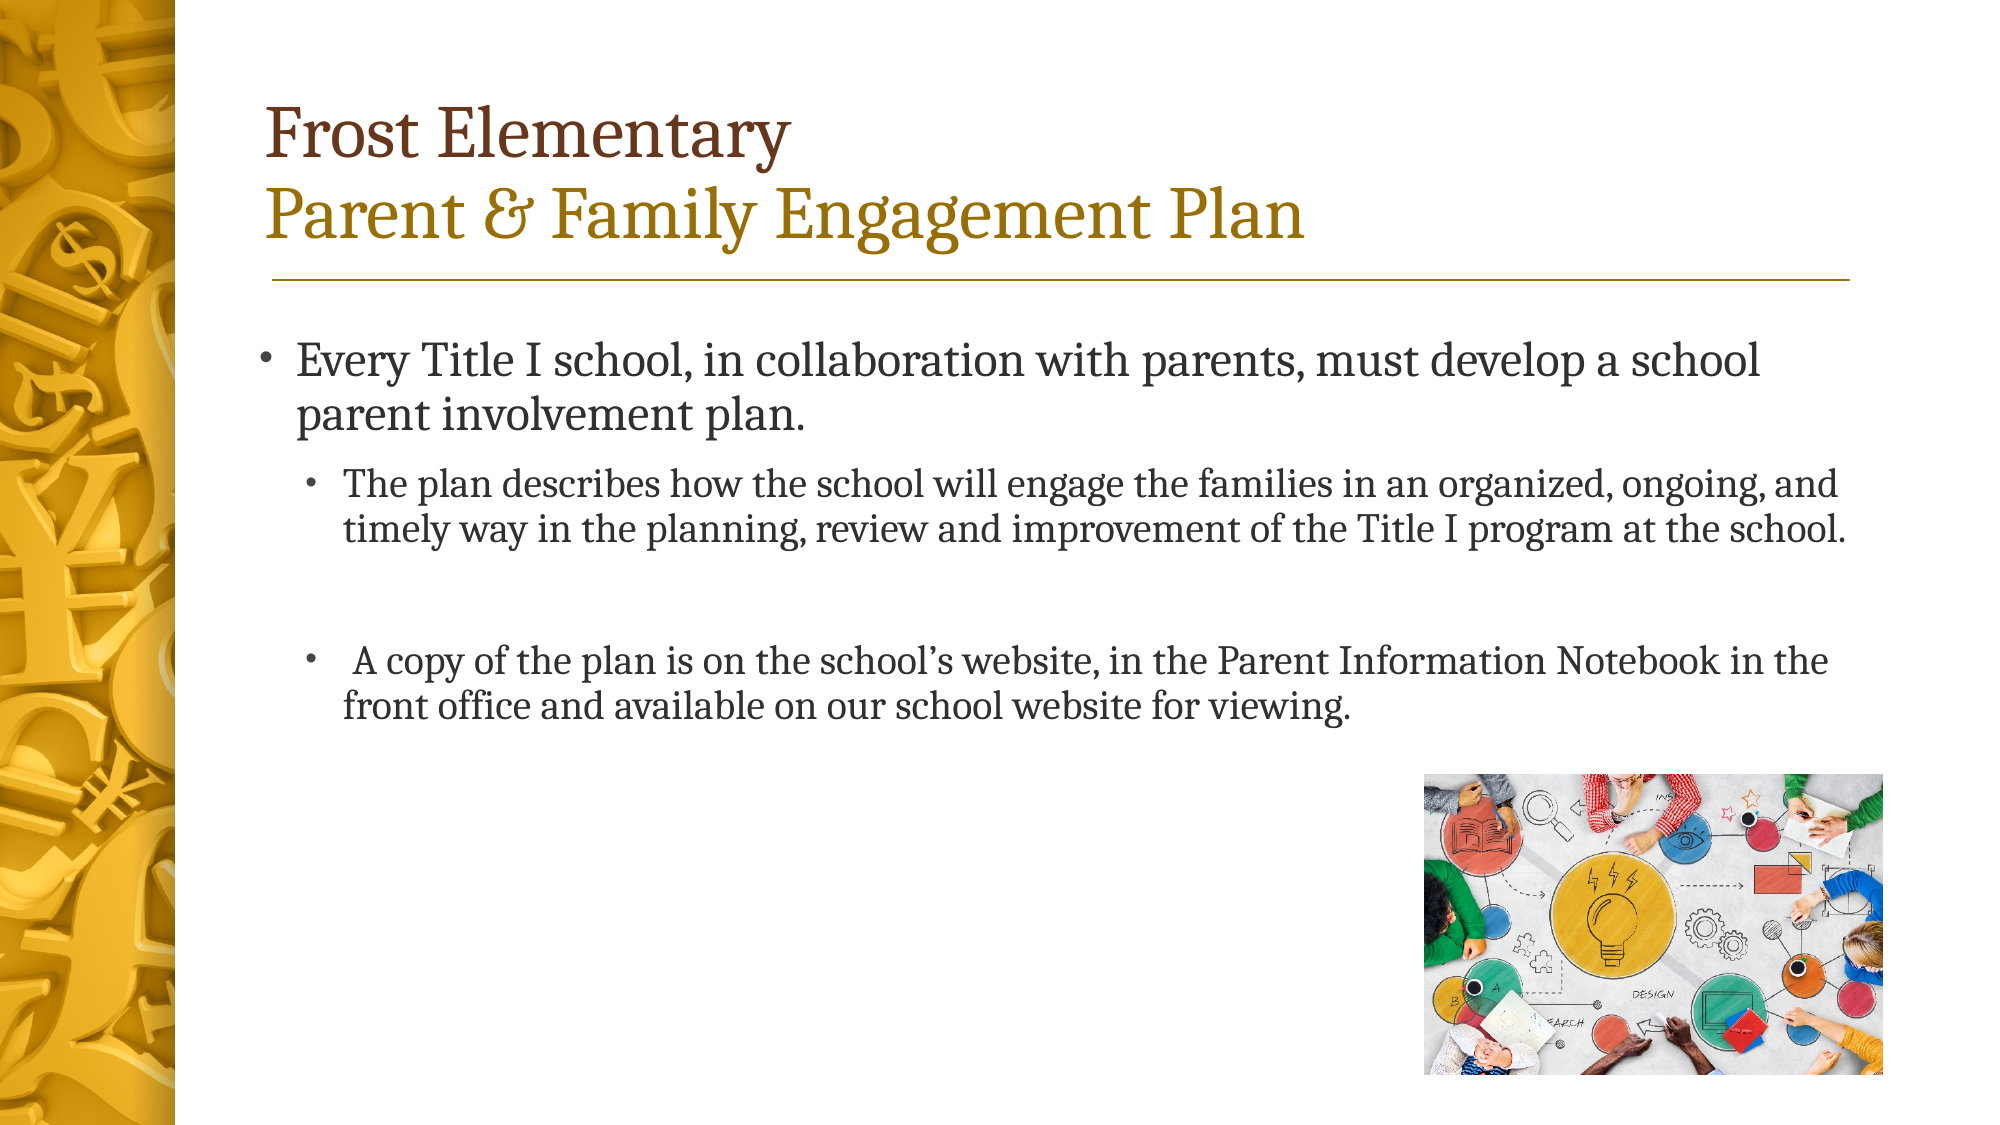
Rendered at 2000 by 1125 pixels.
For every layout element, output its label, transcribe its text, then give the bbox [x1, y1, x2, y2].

picture [0, 0, 175, 1125]
title Frost Elementary Parent & Family Engagement Plan [249, 62, 1863, 263]
picture [1424, 774, 1883, 1075]
list Every Title I school, in collaboration with parents, must develop a school parent involvement plan. The plan describes how the school will engage the families in an organized, ongoing, and timely way in the planning, review and improvement of the Title I program at the school. A copy of the plan is on the school’s website, in the Parent Information Notebook in the front office and available on our school website for viewing. [244, 325, 1863, 788]
